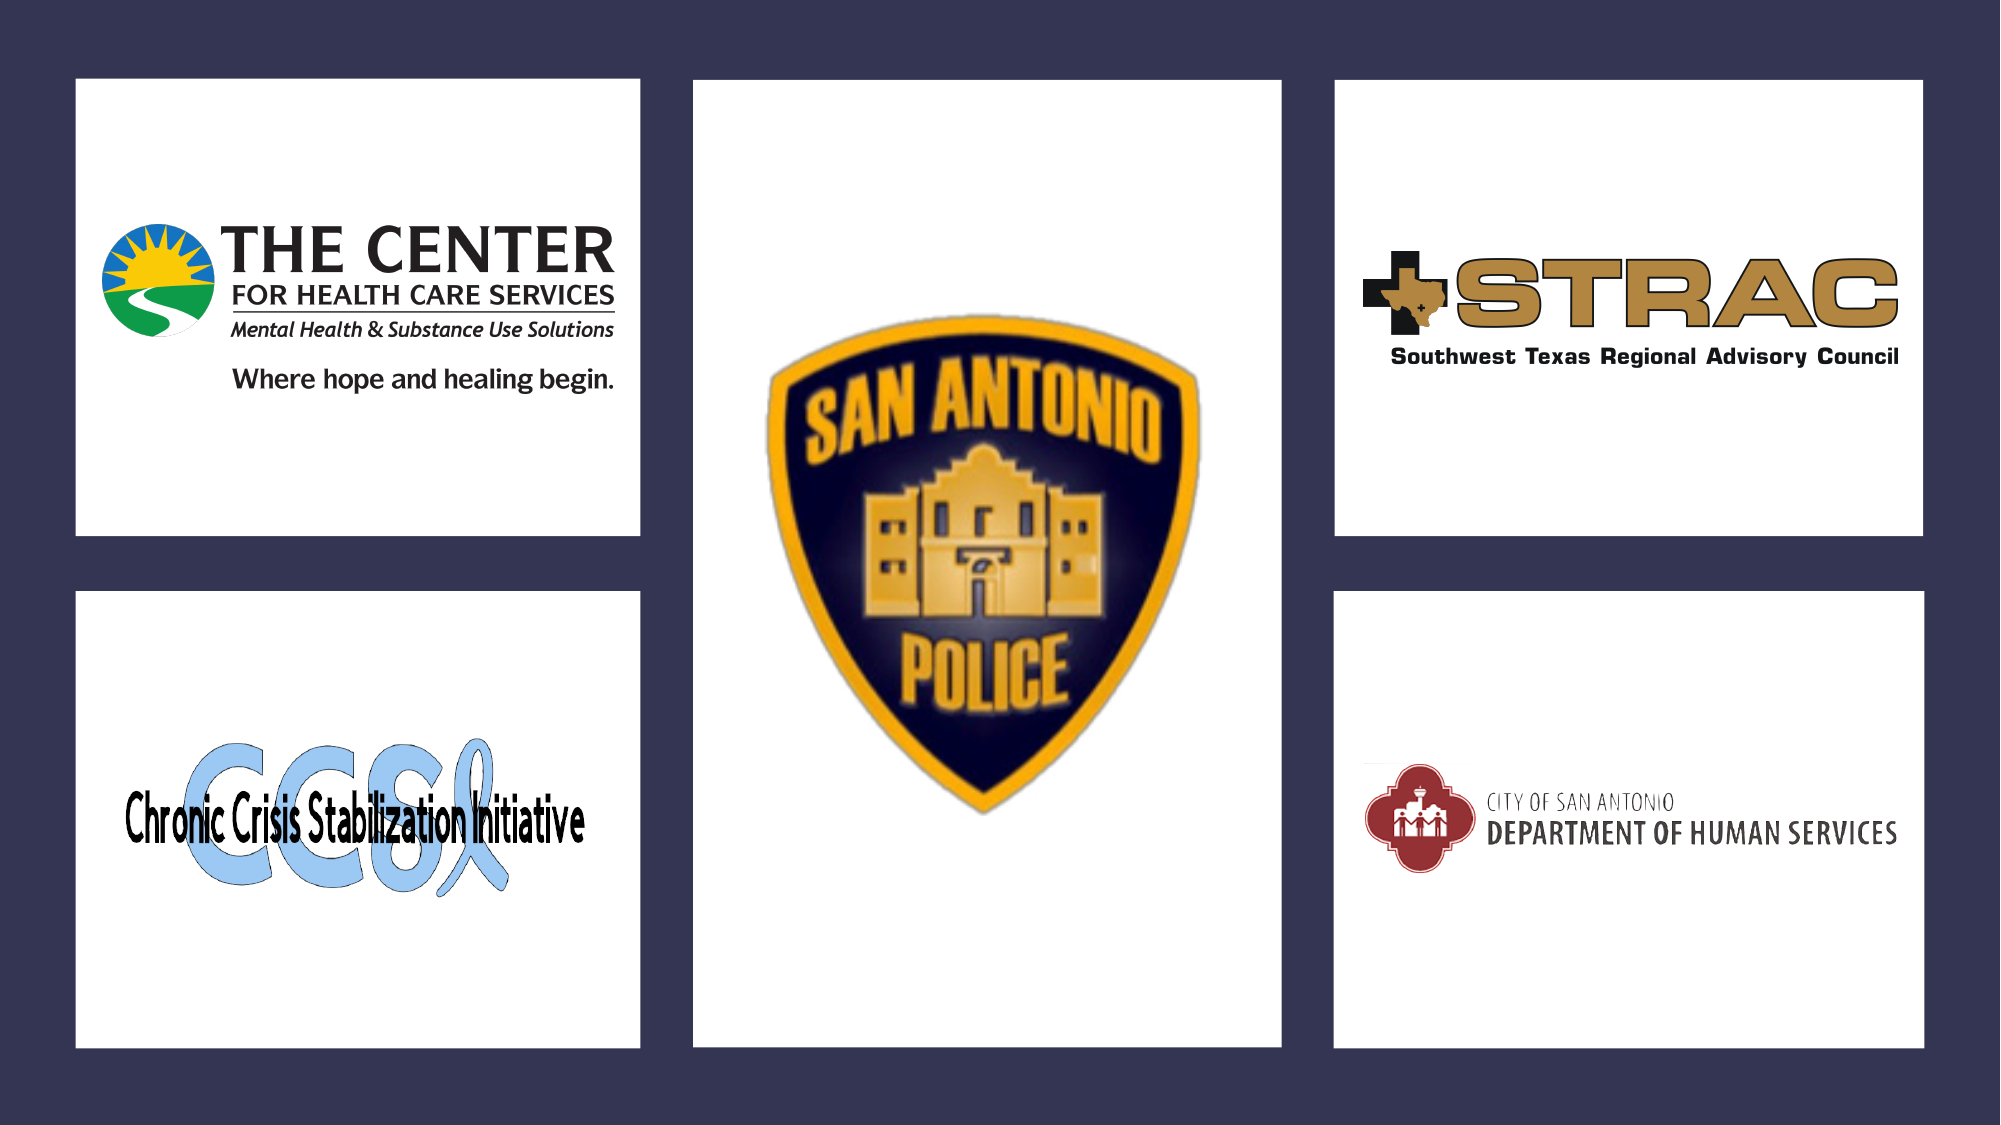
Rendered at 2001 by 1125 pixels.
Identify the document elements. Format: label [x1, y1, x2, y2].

text_box [693, 79, 1282, 1048]
picture [101, 687, 612, 948]
text_box [75, 591, 641, 1049]
picture [718, 296, 1253, 831]
text_box [0, 0, 2000, 1125]
text_box [1333, 591, 1925, 1049]
text_box [75, 78, 641, 537]
text_box [1334, 79, 1924, 537]
picture [101, 223, 615, 394]
picture [1363, 762, 1898, 874]
picture [1363, 250, 1898, 368]
